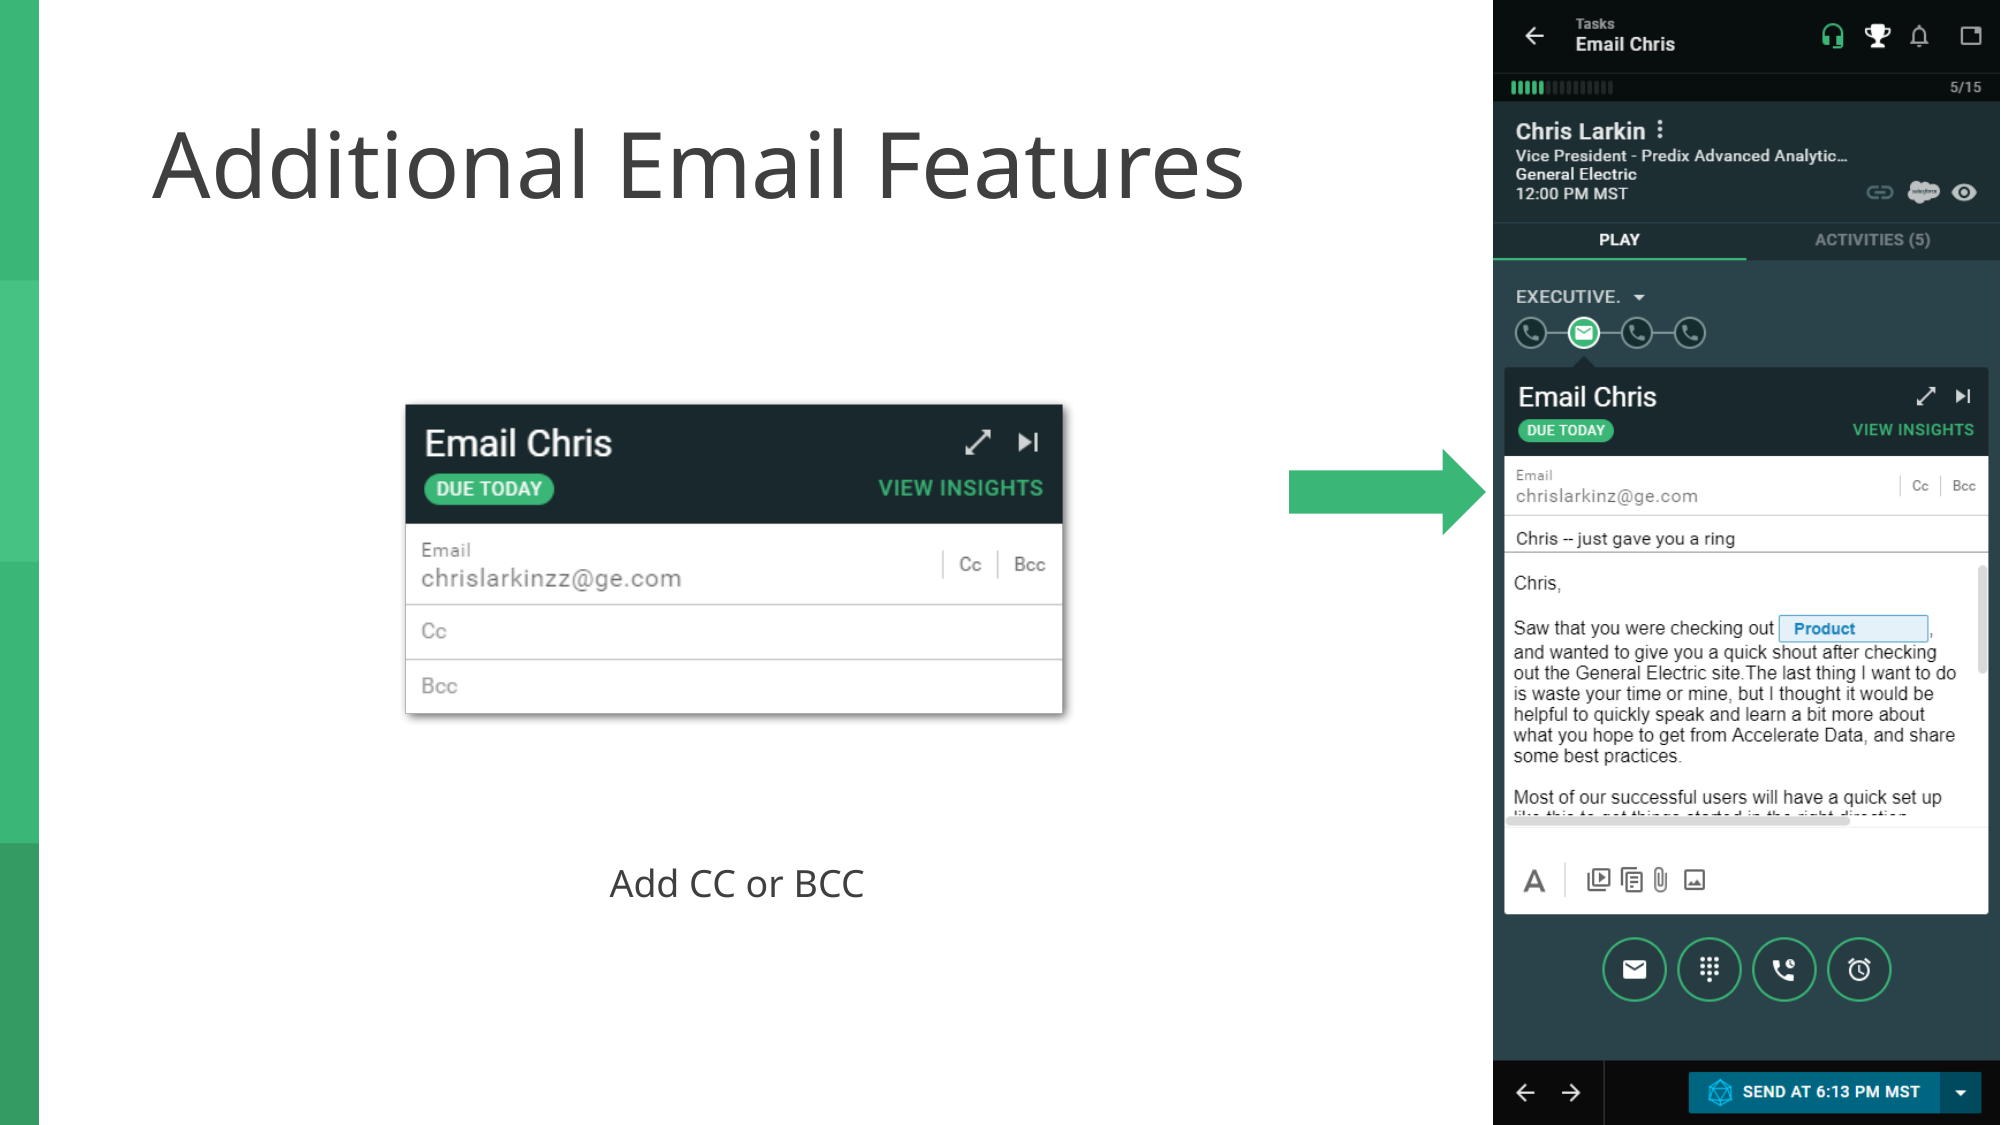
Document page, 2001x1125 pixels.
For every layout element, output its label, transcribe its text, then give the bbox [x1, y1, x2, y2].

title Additional Email Features [137, 59, 1863, 278]
text_box [1288, 446, 1488, 538]
picture [398, 397, 1077, 728]
picture [1493, 0, 2000, 1125]
picture [0, 0, 39, 1125]
text_box Add CC or BCC [154, 852, 1320, 913]
